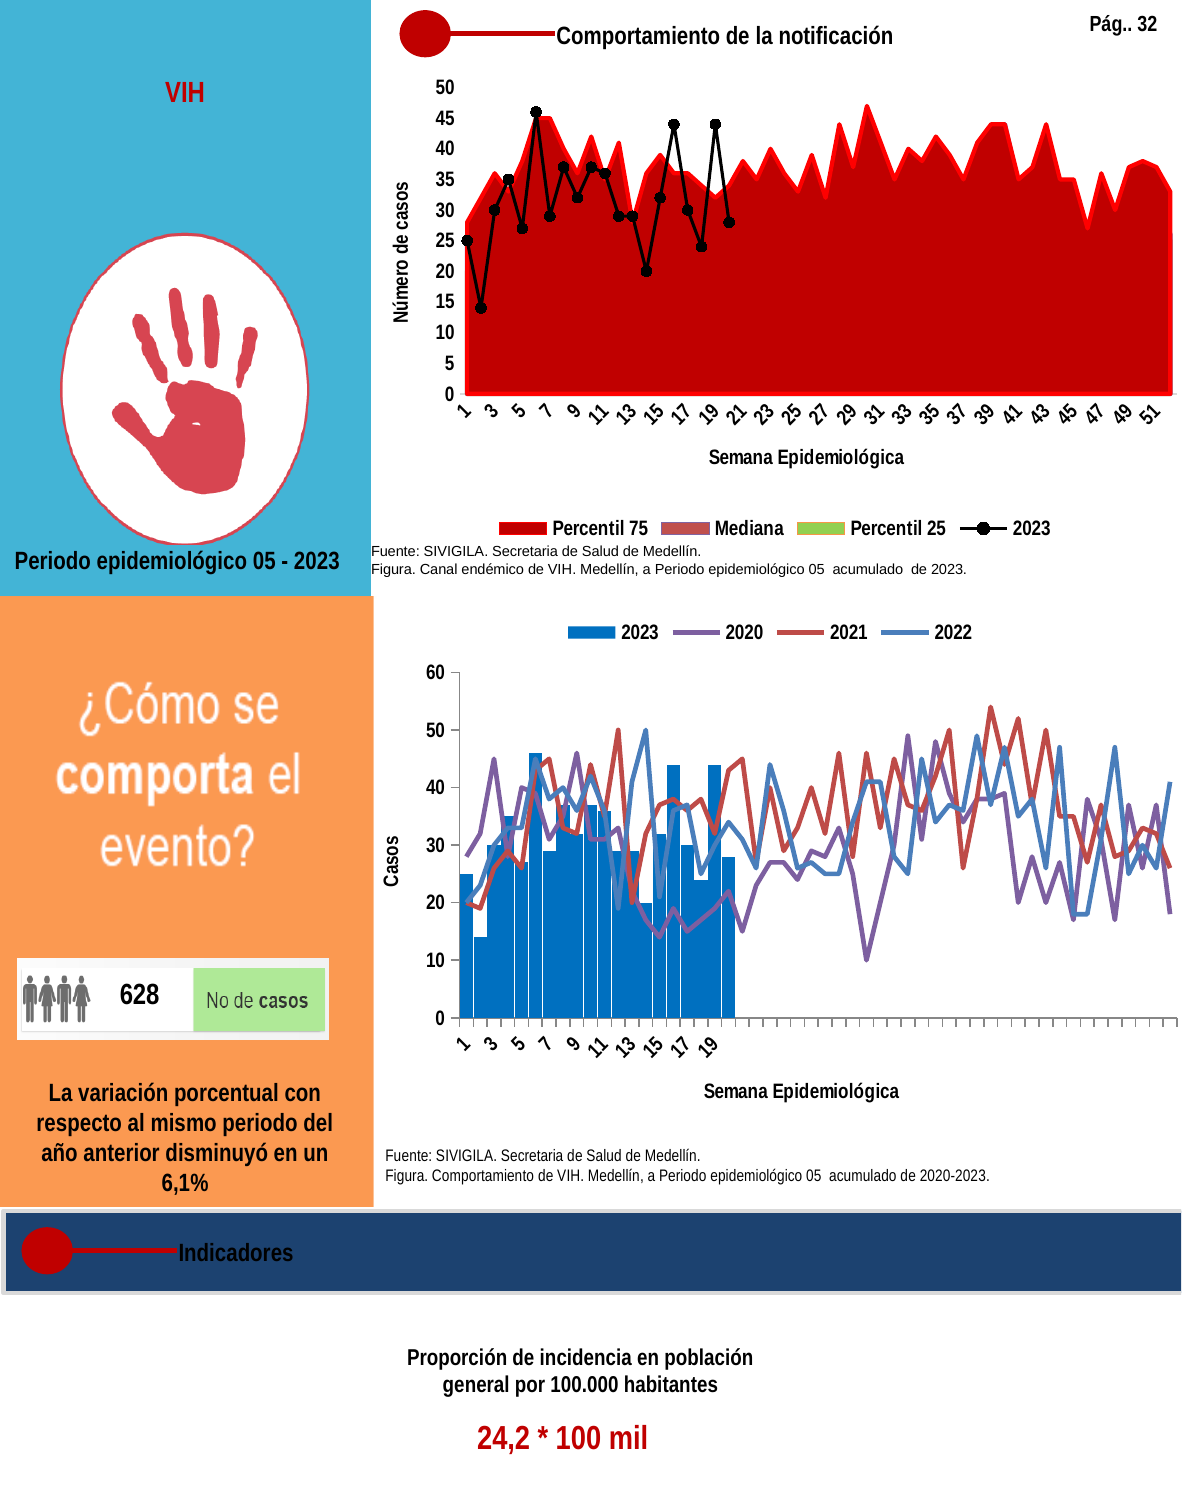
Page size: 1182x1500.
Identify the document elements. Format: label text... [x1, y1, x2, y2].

text_box Pág.. 32 [1074, 2, 1182, 43]
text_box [23, 1229, 590, 1275]
text_box [1, 1209, 1182, 1295]
text_box Fuente: SIVIGILA. Secretaria de Salud de Medellín. Figura. Comportamiento de VIH. Medellín, a Periodo epidemiológico 05 acumulado de 2020-2023. [380, 1141, 1182, 1193]
text_box Comportamiento de la notificación [541, 12, 967, 57]
chart [346, 603, 1182, 1135]
picture [0, 0, 377, 1208]
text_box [17, 958, 329, 1040]
text_box [399, 10, 451, 58]
text_box Fuente: SIVIGILA. Secretaria de Salud de Medellín. Figura. Canal endémico de VIH. Medellín, a Periodo epidemiológico 05 acumulado de 2023. [375, 555, 1168, 585]
text_box 24,2 * 100 mil [462, 1409, 664, 1465]
chart [355, 65, 1182, 547]
text_box Proporción de incidencia en población general por 100.000 habitantes [376, 1335, 785, 1405]
